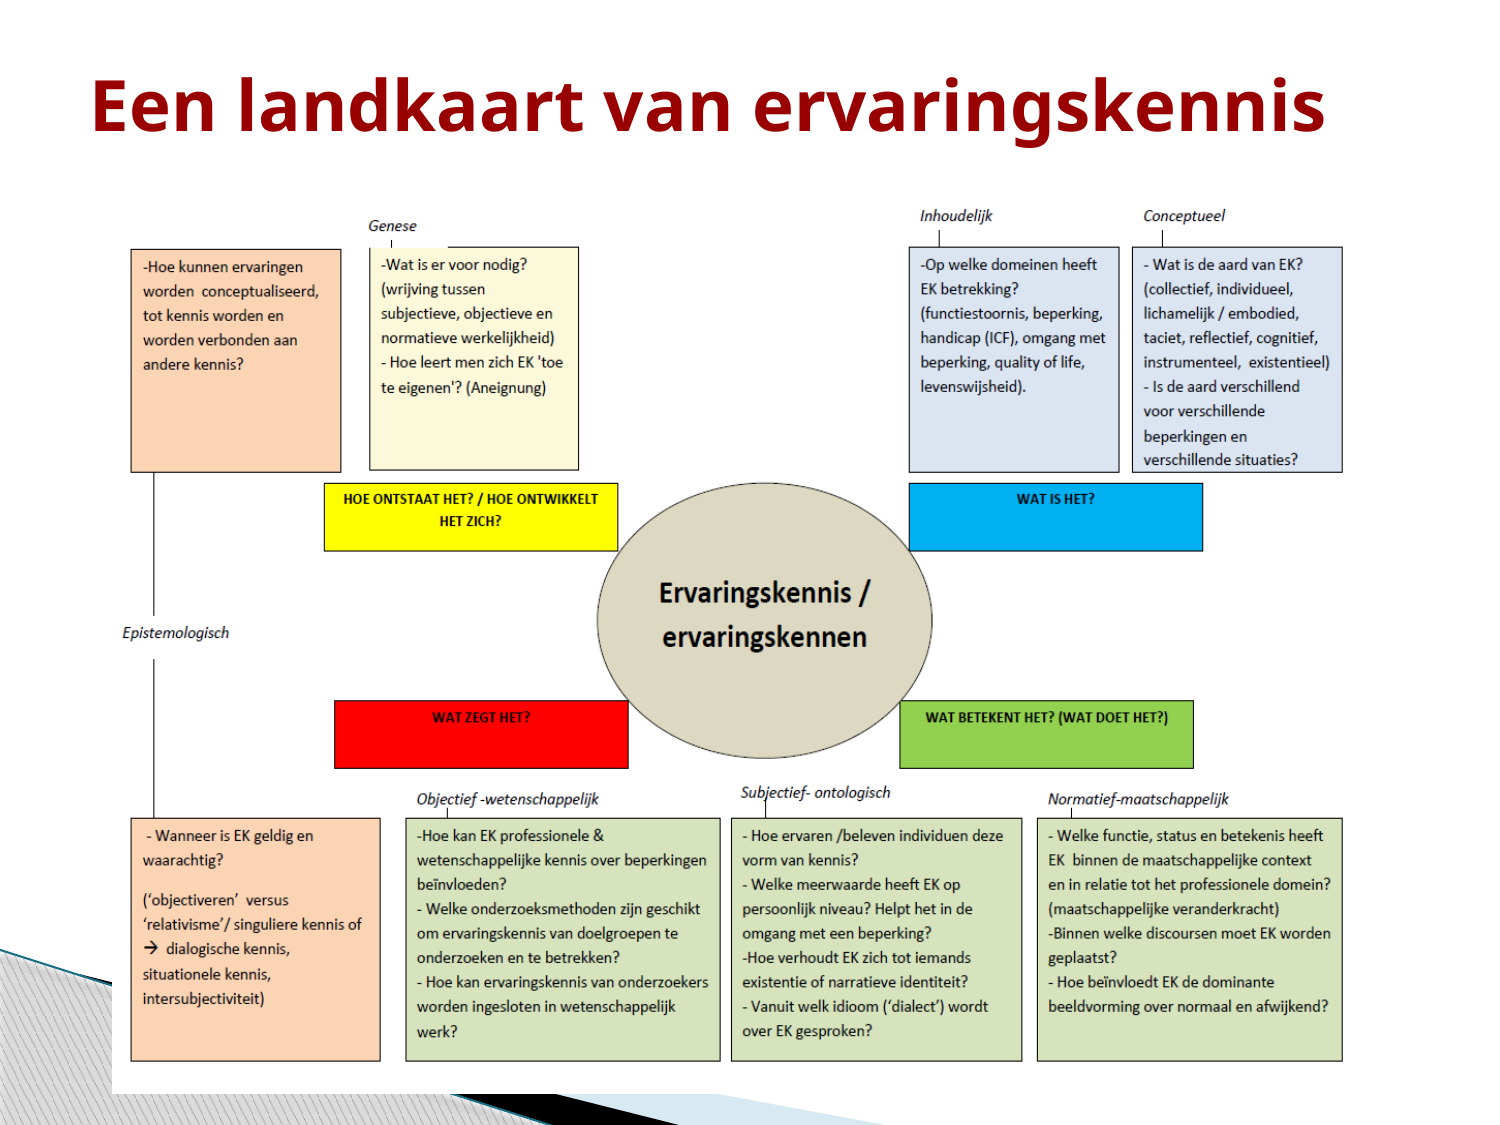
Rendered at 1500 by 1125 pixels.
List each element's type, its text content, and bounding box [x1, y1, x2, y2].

title Een landkaart van ervaringskennis [75, 45, 1425, 162]
picture [111, 199, 1349, 1094]
